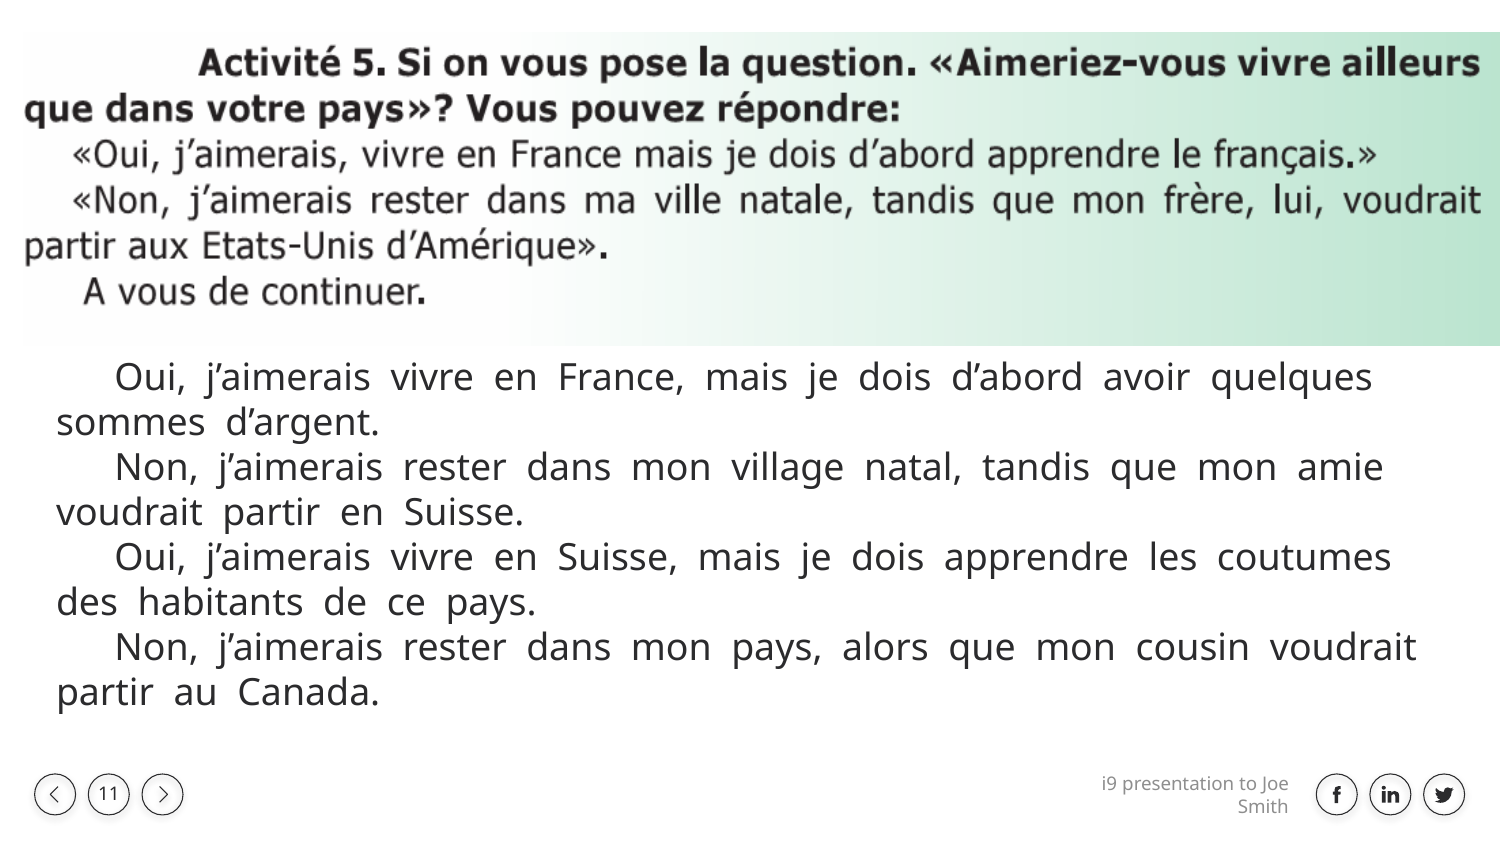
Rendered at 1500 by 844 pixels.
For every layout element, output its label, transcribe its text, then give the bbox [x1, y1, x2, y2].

text_box Oui, j’aimerais vivre en France, mais je dois d’abord avoir quelques sommes d’argent. Non, j’aimerais rester dans mon village natal, tandis que mon amie voudrait partir en Suisse. Oui, j’aimerais vivre en Suisse, mais je dois apprendre les coutumes des habitants de ce pays. Non, j’aimerais rester dans mon pays, alors que mon cousin voudrait partir au Canada. [41, 354, 1471, 720]
picture [23, 31, 1500, 346]
